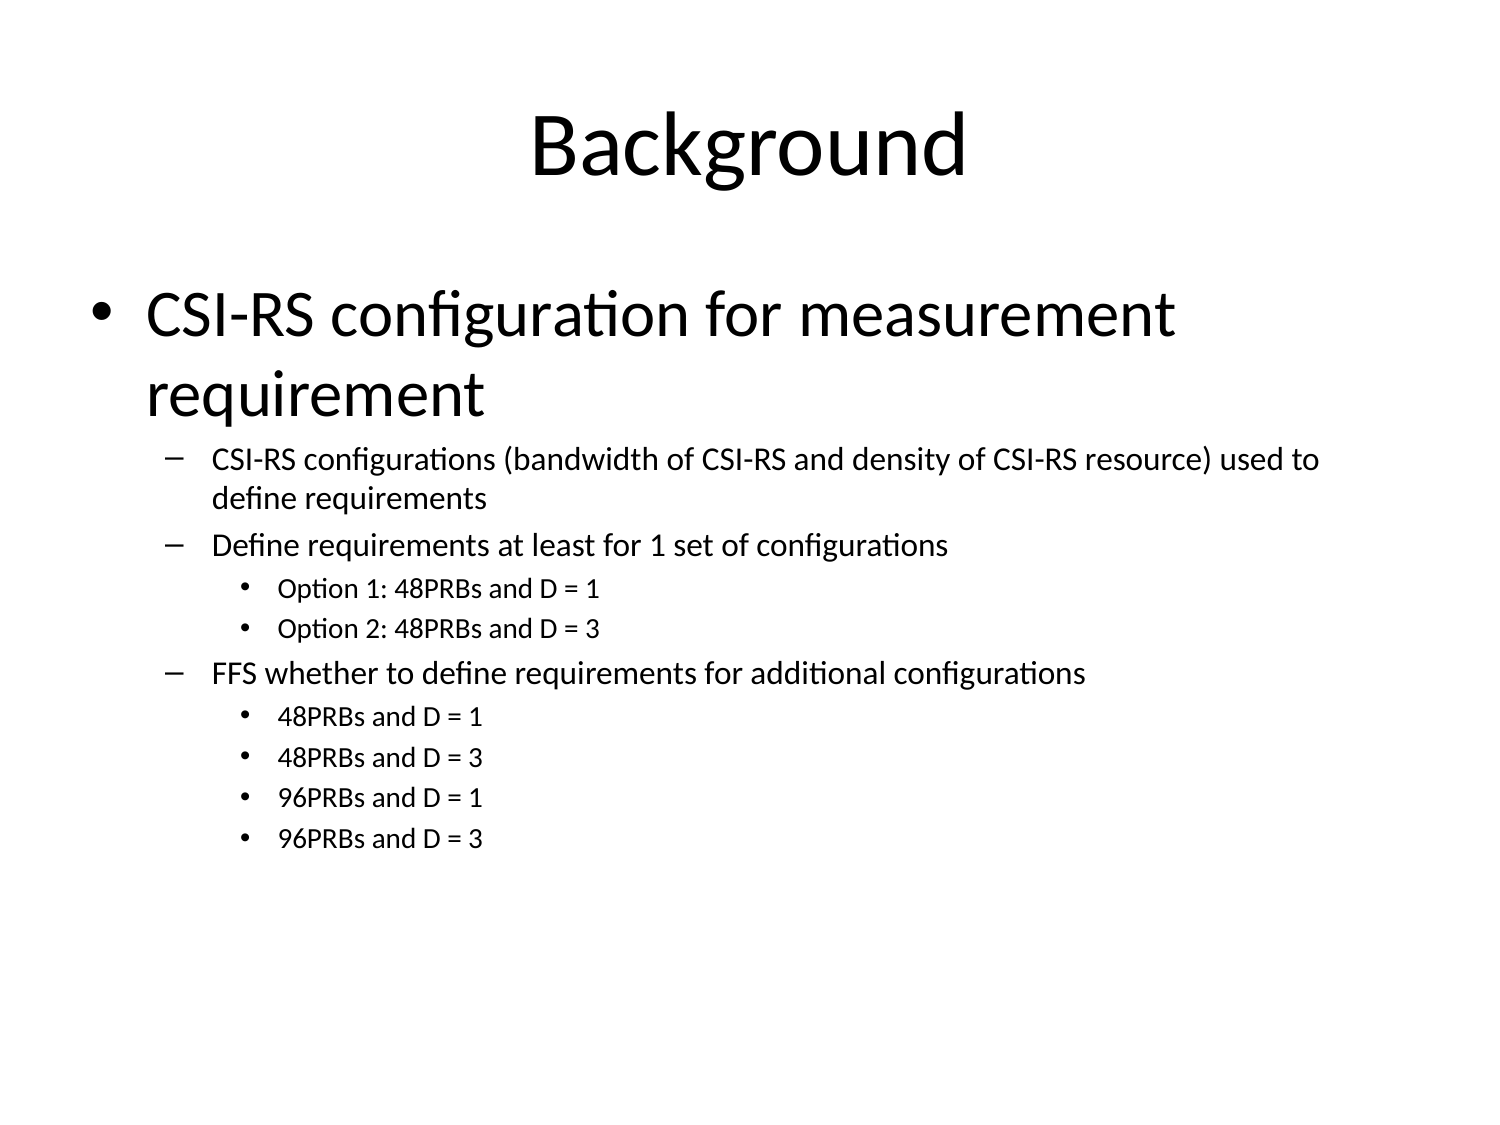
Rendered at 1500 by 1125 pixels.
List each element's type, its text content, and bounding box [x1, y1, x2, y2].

list CSI-RS configuration for measurement requirement CSI-RS configurations (bandwidth of CSI-RS and density of CSI-RS resource) used to define requirements Define requirements at least for 1 set of configurations Option 1: 48PRBs and D = 1 Option 2: 48PRBs and D = 3 FFS whether to define requirements for additional configurations 48PRBs and D = 1 48PRBs and D = 3 96PRBs and D = 1 96PRBs and D = 3 [75, 262, 1425, 1005]
title Background [75, 45, 1425, 233]
